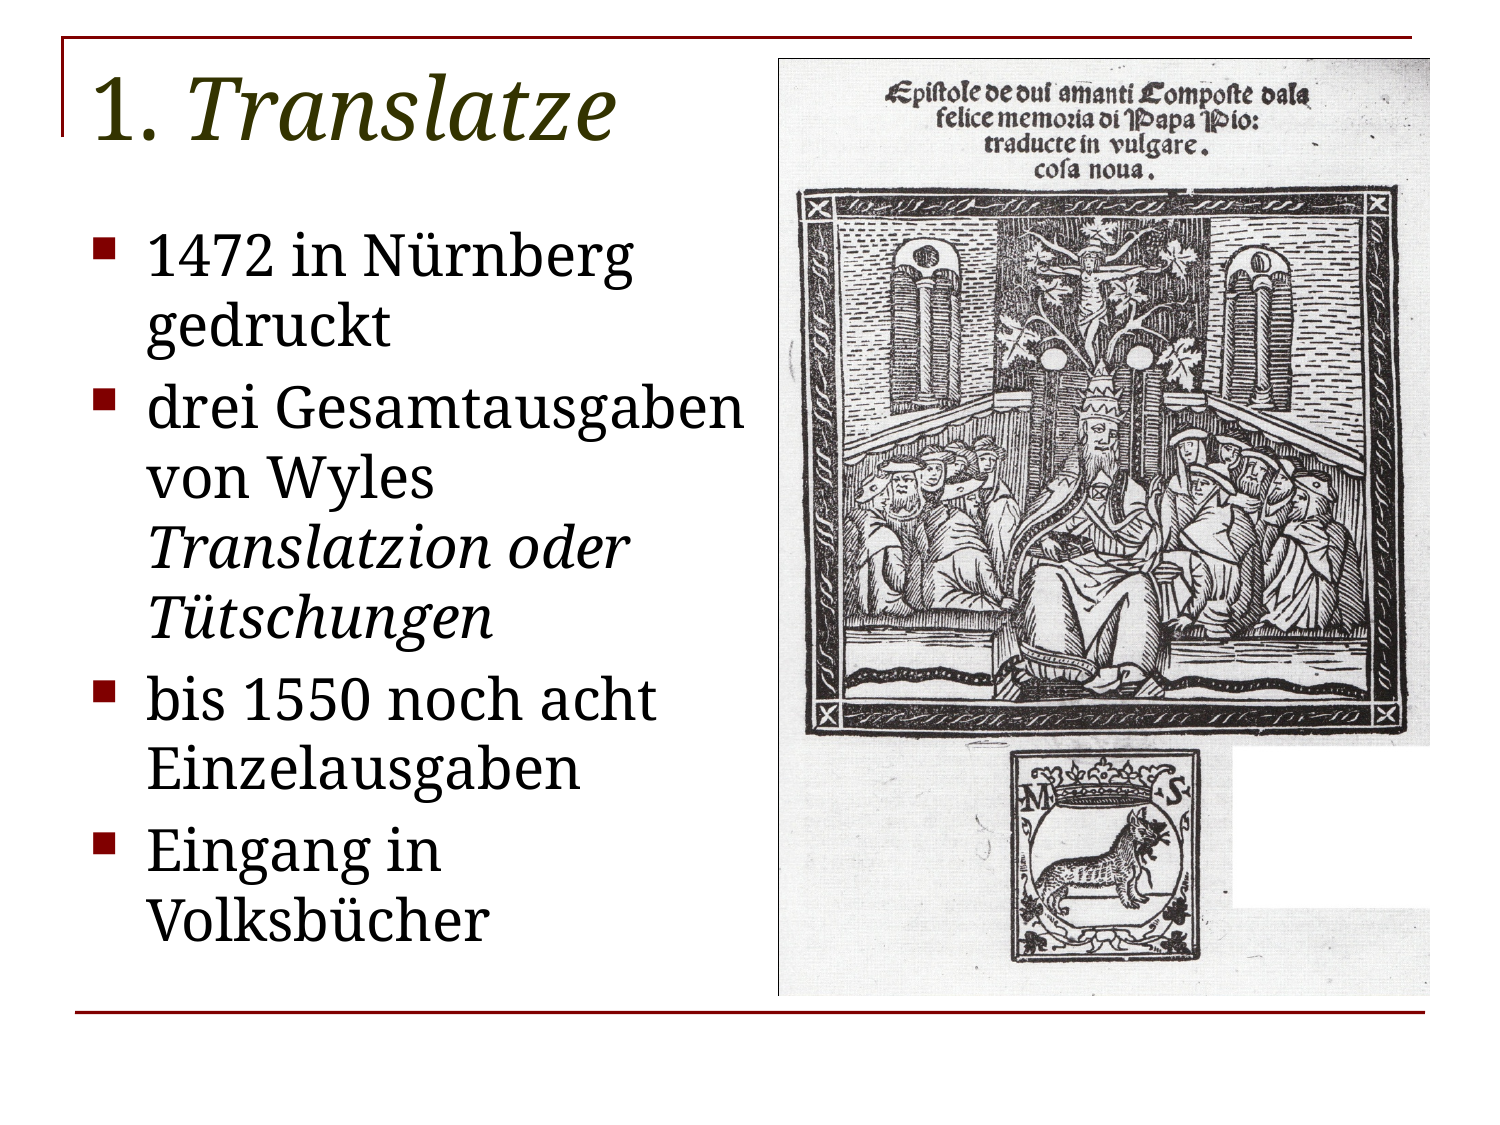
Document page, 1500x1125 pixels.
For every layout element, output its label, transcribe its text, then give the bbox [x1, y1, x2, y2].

title 1. Translatze [74, 45, 1426, 210]
list 1472 in Nürnberg gedruckt drei Gesamtausgaben von Wyles Translatzion oder Tütschungen bis 1550 noch acht Einzelausgaben Eingang in Volksbücher [74, 210, 809, 1006]
picture [778, 58, 1430, 997]
